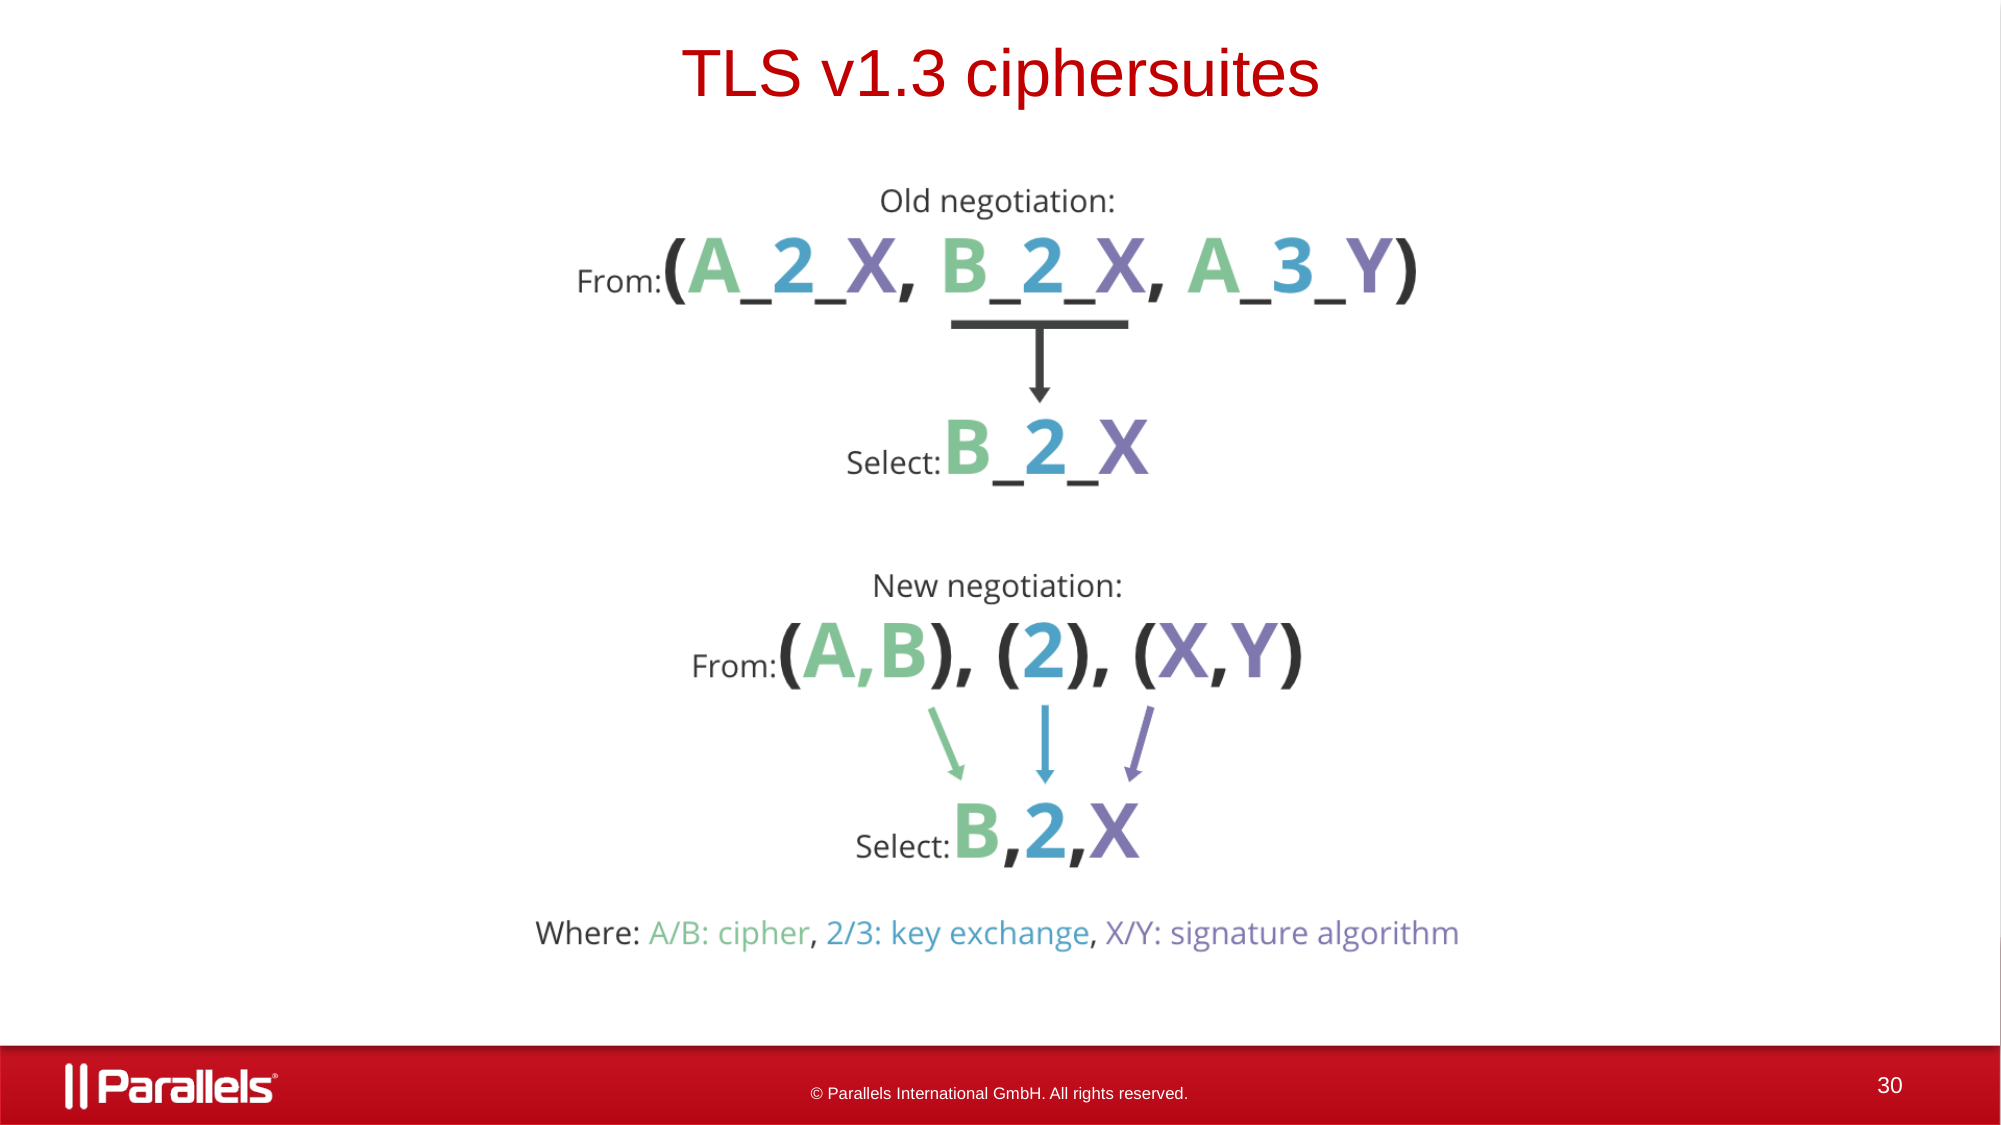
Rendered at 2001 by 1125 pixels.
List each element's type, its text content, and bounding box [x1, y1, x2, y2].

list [412, 135, 1590, 1036]
picture [42, 1039, 293, 1125]
title TLS v1.3 ciphersuites [64, 21, 1939, 119]
